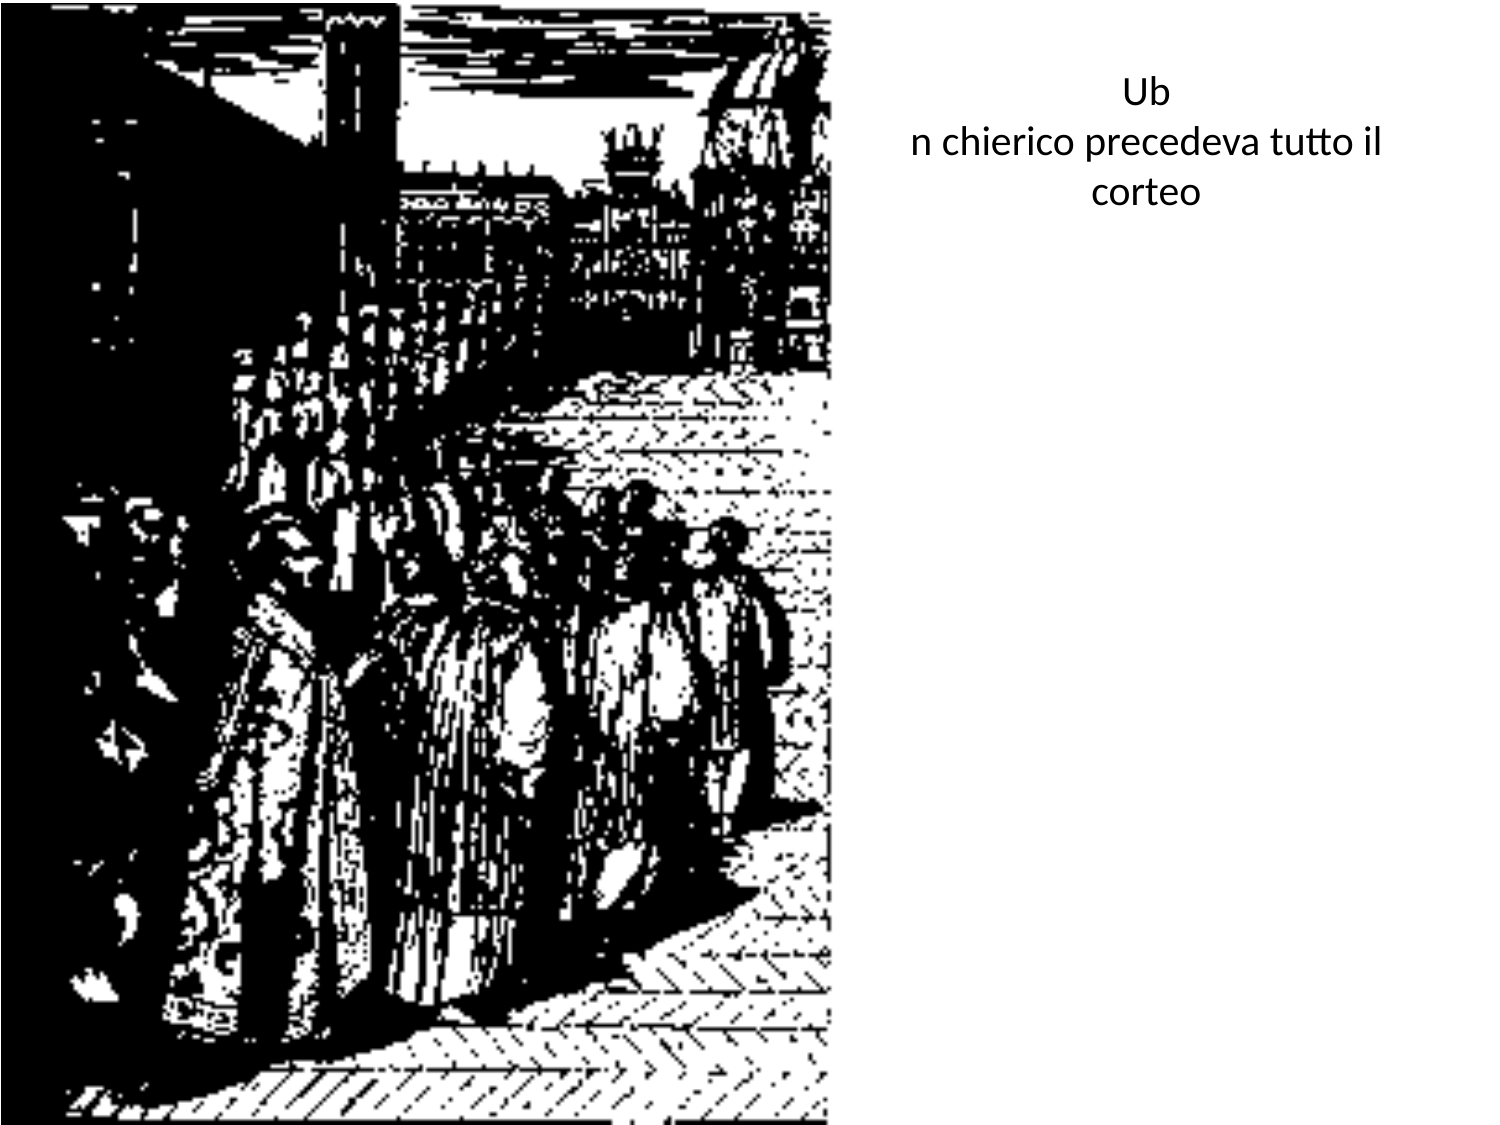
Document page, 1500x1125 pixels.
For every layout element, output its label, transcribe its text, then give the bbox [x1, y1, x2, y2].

title Ub n chierico precedeva tutto il corteo [868, 45, 1425, 233]
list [1, 2, 847, 1125]
